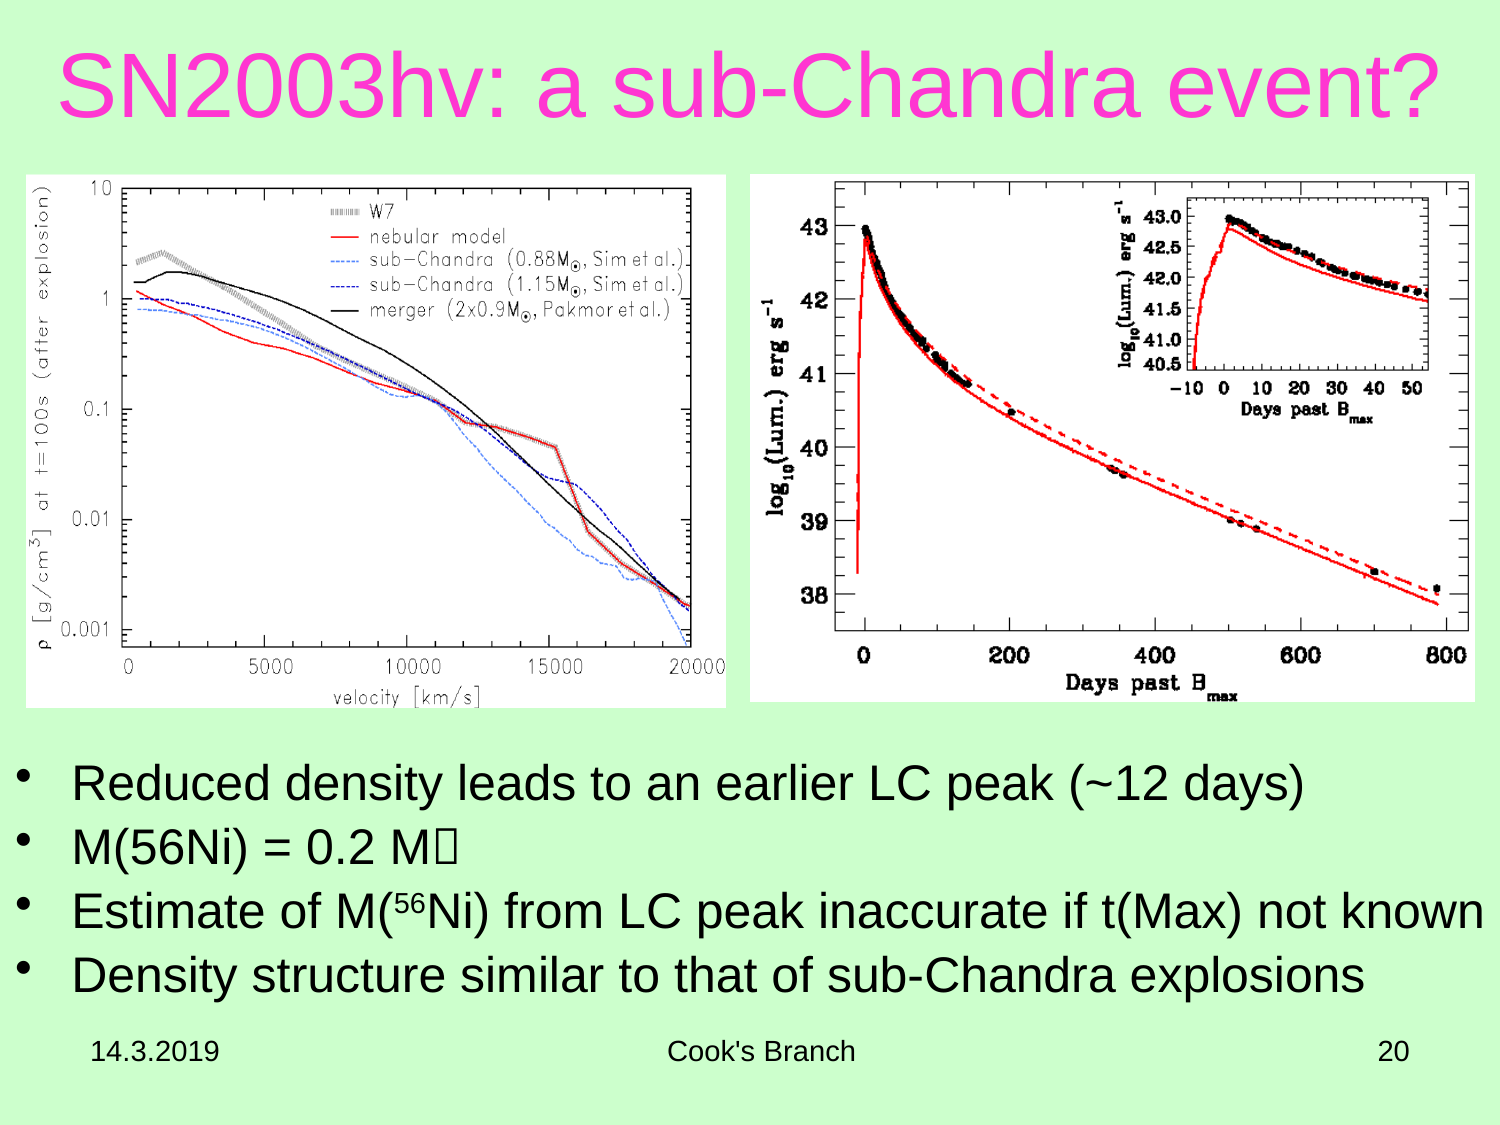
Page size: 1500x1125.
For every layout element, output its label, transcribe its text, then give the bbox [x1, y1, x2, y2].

list Reduced density leads to an earlier LC peak (~12 days) M(56Ni) = 0.2 M Estimate of M(56Ni) from LC peak inaccurate if t(Max) not known Density structure similar to that of sub-Chandra explosions [0, 749, 1500, 1001]
picture [642, 175, 726, 708]
picture [26, 175, 108, 708]
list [108, 91, 642, 792]
title SN2003hv: a sub-Chandra event? [0, 0, 1500, 163]
footer Cook's Branch [481, 1024, 1042, 1103]
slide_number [74, 1024, 426, 1103]
slide_number 20 [1074, 1024, 1426, 1103]
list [749, 174, 1476, 703]
